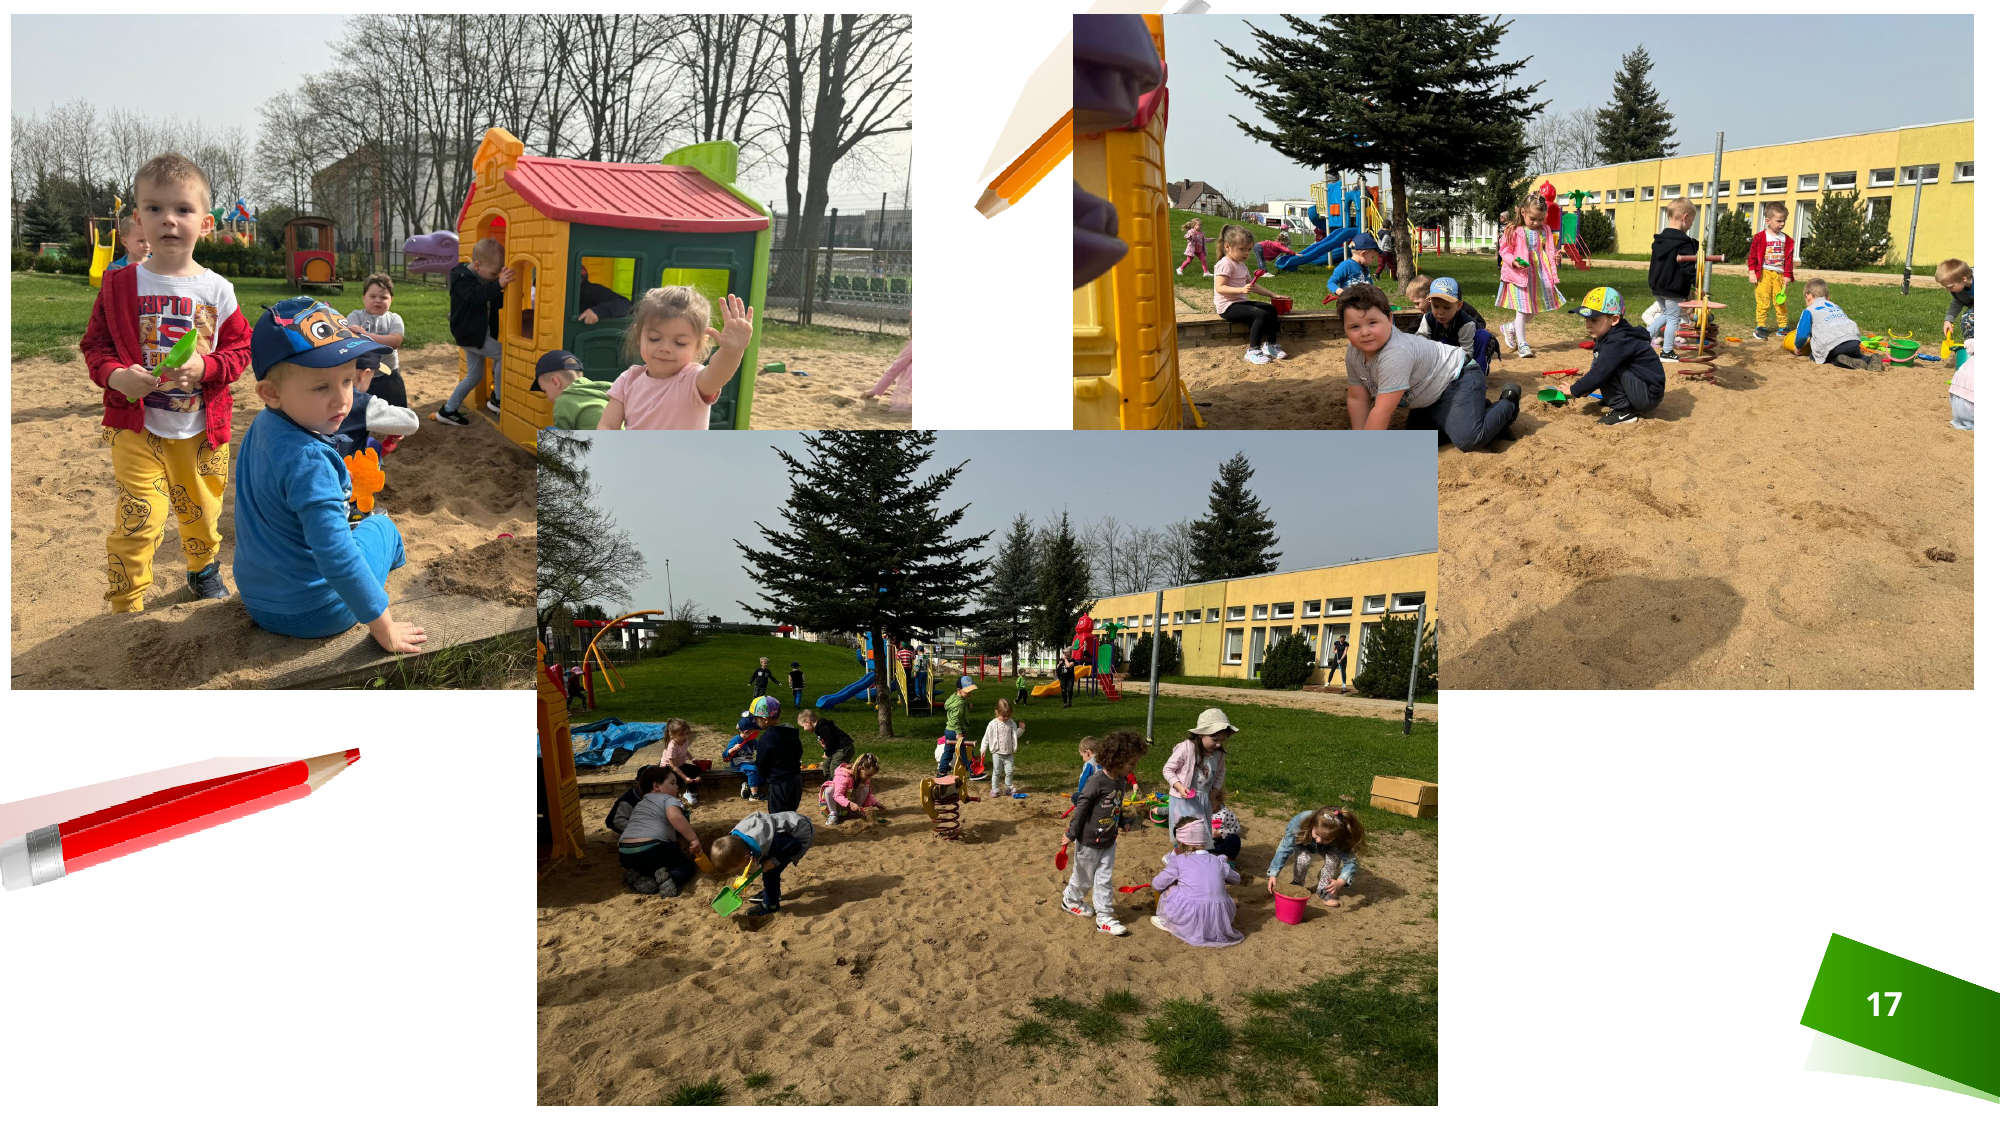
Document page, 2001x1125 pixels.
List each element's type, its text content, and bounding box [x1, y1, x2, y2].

picture [0, 747, 373, 894]
slide_number 17 [1831, 975, 1937, 1036]
picture [11, 0, 1974, 1106]
